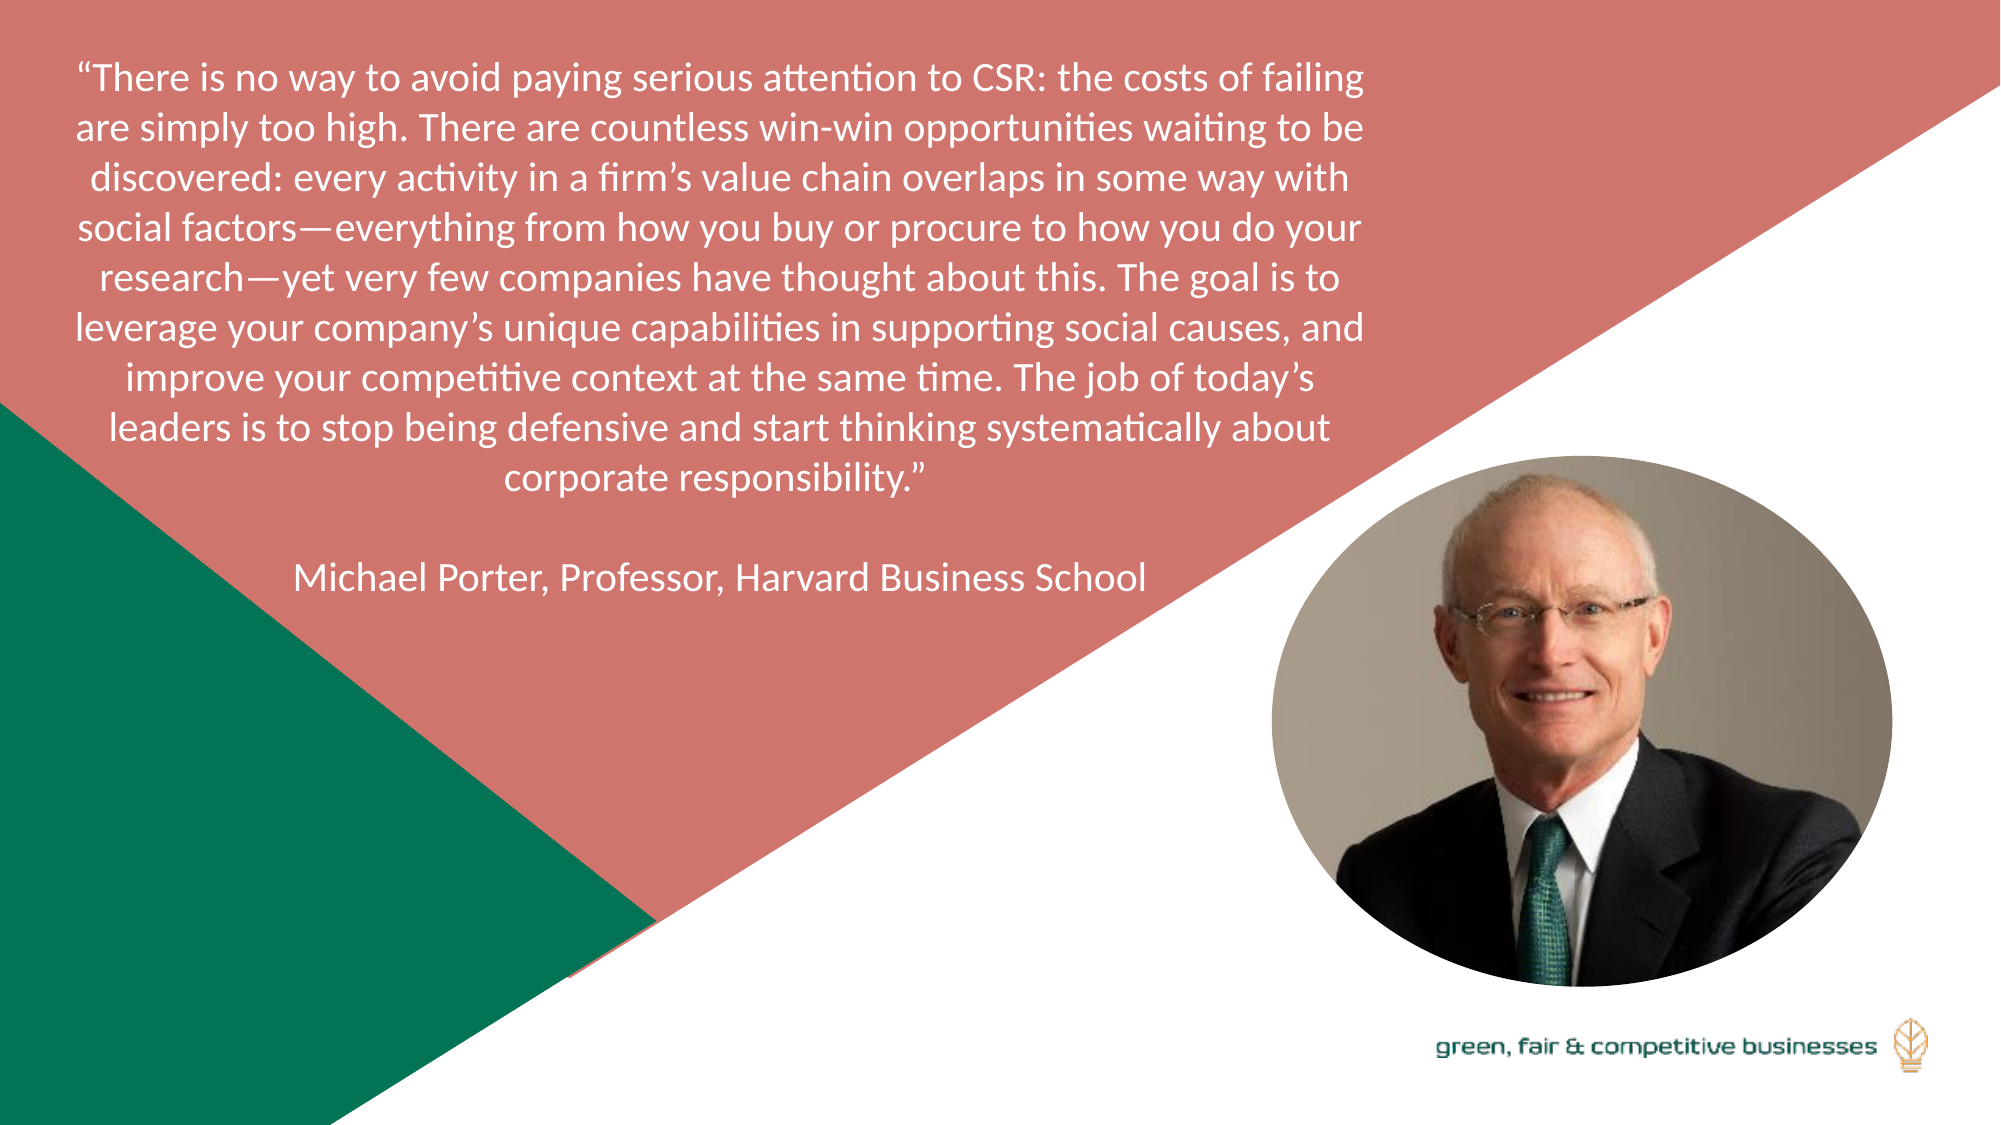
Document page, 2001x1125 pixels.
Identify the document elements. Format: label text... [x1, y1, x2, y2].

picture [1271, 455, 1893, 987]
picture [1395, 1005, 1937, 1086]
list “There is no way to avoid paying serious attention to CSR: the costs of failing are simply too high. There are countless win-win opportunities waiting to be discovered: every activity in a firm’s value chain overlaps in some way with social factors—everything from how you buy or procure to how you do your research—yet very few companies have thought about this. The goal is to leverage your company’s unique capabilities in supporting social causes, and improve your competitive context at the same time. The job of today’s leaders is to stop being defensive and start thinking systematically about corporate responsibility.” Michael Porter, Professor, Harvard Business School [59, 28, 1381, 621]
